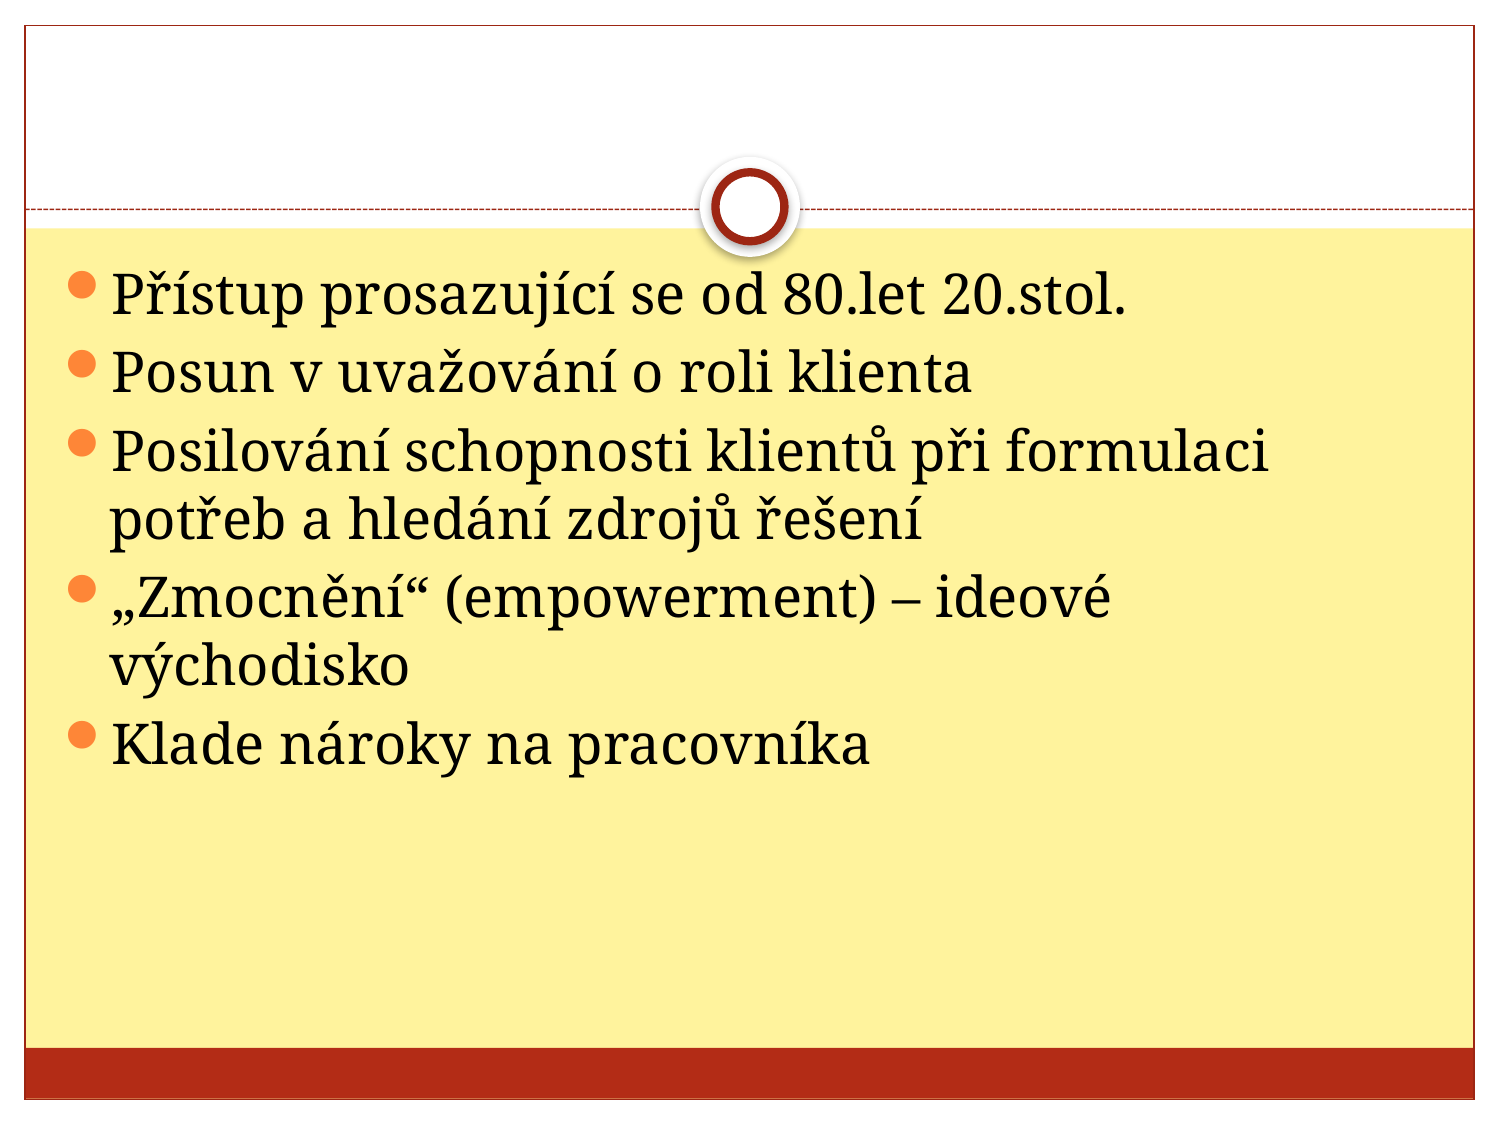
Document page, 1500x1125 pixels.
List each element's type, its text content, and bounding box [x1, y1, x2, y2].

list Přístup prosazující se od 80.let 20.stol. Posun v uvažování o roli klienta Posilování schopnosti klientů při formulaci potřeb a hledání zdrojů řešení „Zmocnění“ (empowerment) – ideové východisko Klade nároky na pracovníka [49, 250, 1445, 1001]
